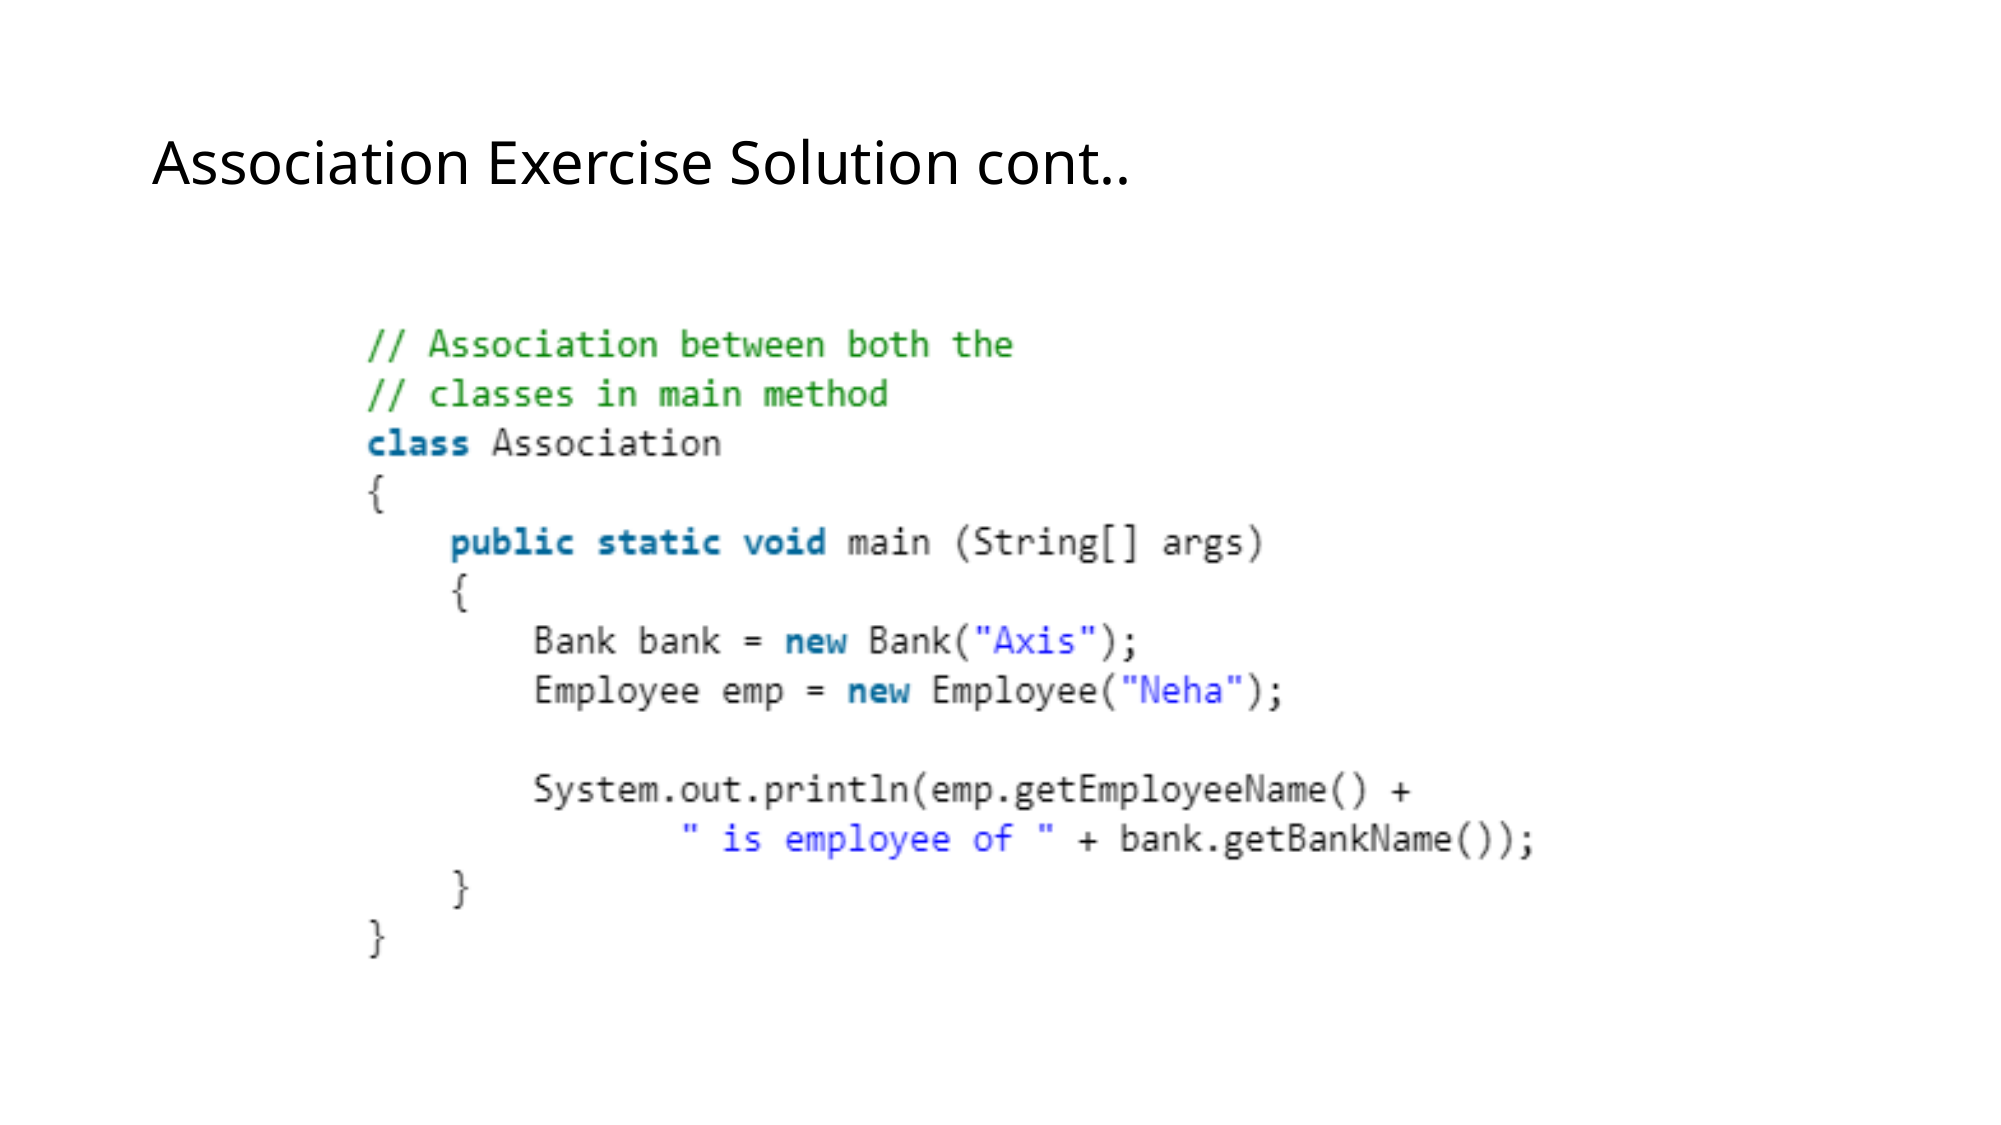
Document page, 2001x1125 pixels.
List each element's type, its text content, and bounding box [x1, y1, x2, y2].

title Association Exercise Solution cont.. [137, 59, 1863, 278]
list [247, 311, 1604, 1036]
